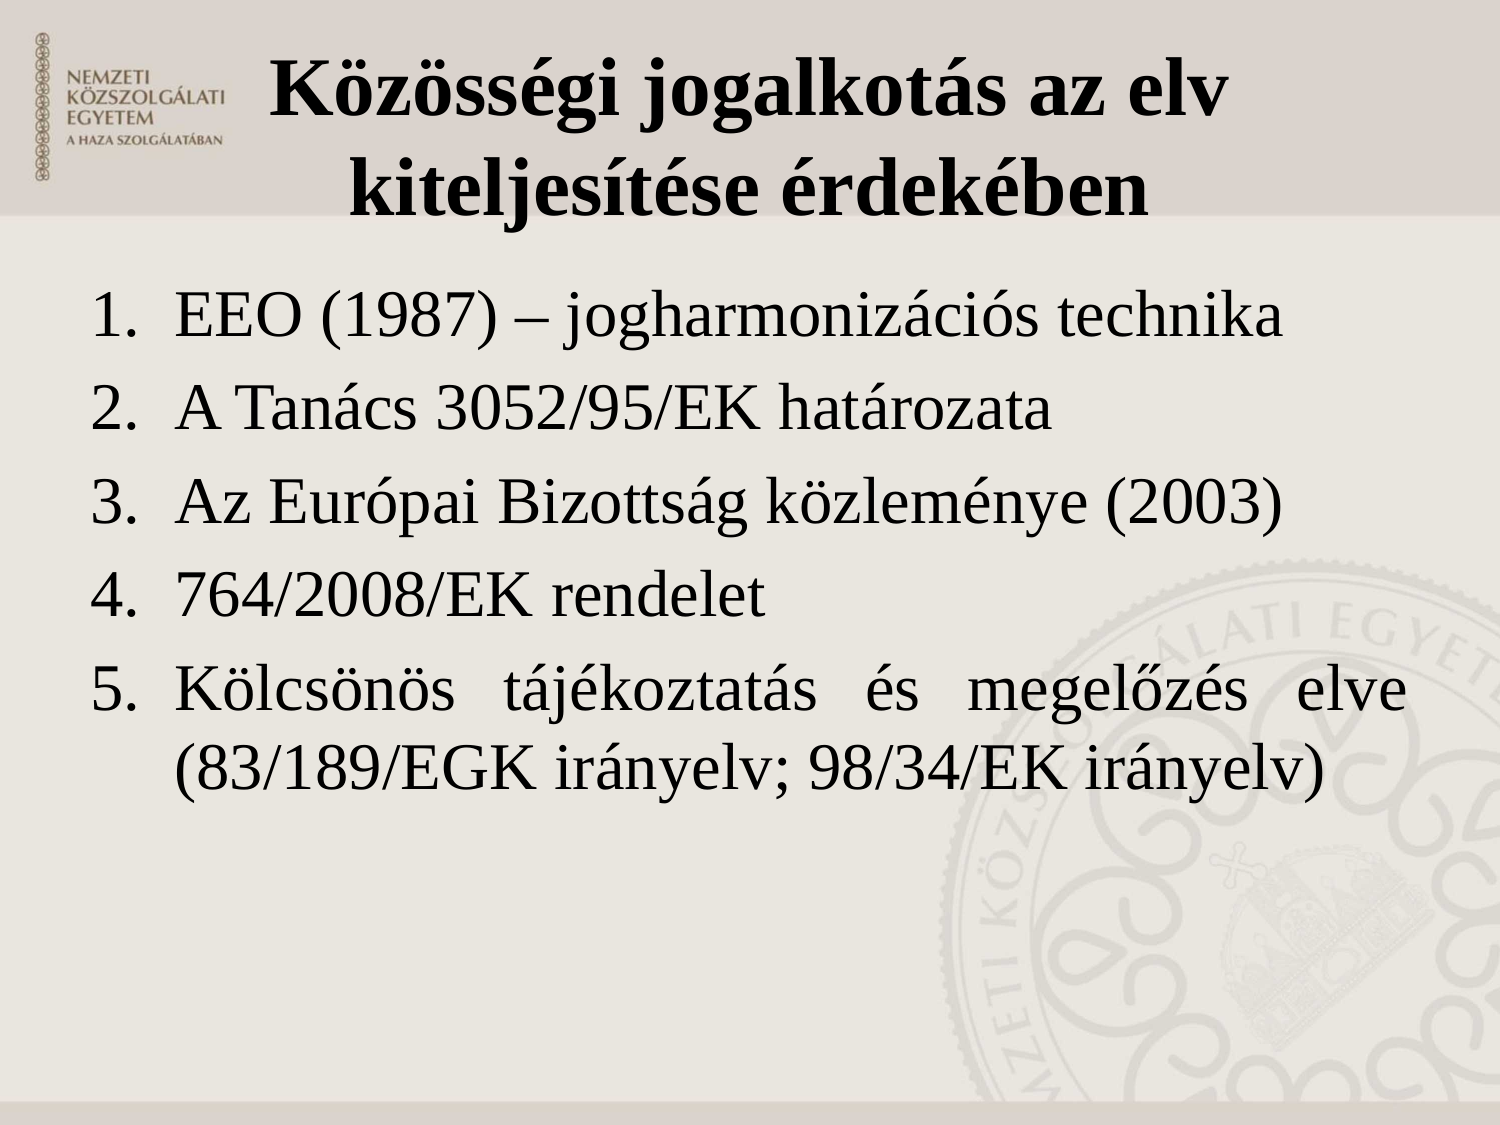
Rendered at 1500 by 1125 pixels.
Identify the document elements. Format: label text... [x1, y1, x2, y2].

picture [0, 0, 1500, 1125]
title Közösségi jogalkotás az elv kiteljesítése érdekében [75, 45, 1425, 220]
list EEO (1987) – jogharmonizációs technika A Tanács 3052/95/EK határozata Az Európai Bizottság közleménye (2003) 764/2008/EK rendelet Kölcsönös tájékoztatás és megelőzés elve (83/189/EGK irányelv; 98/34/EK irányelv) [75, 262, 1425, 1005]
